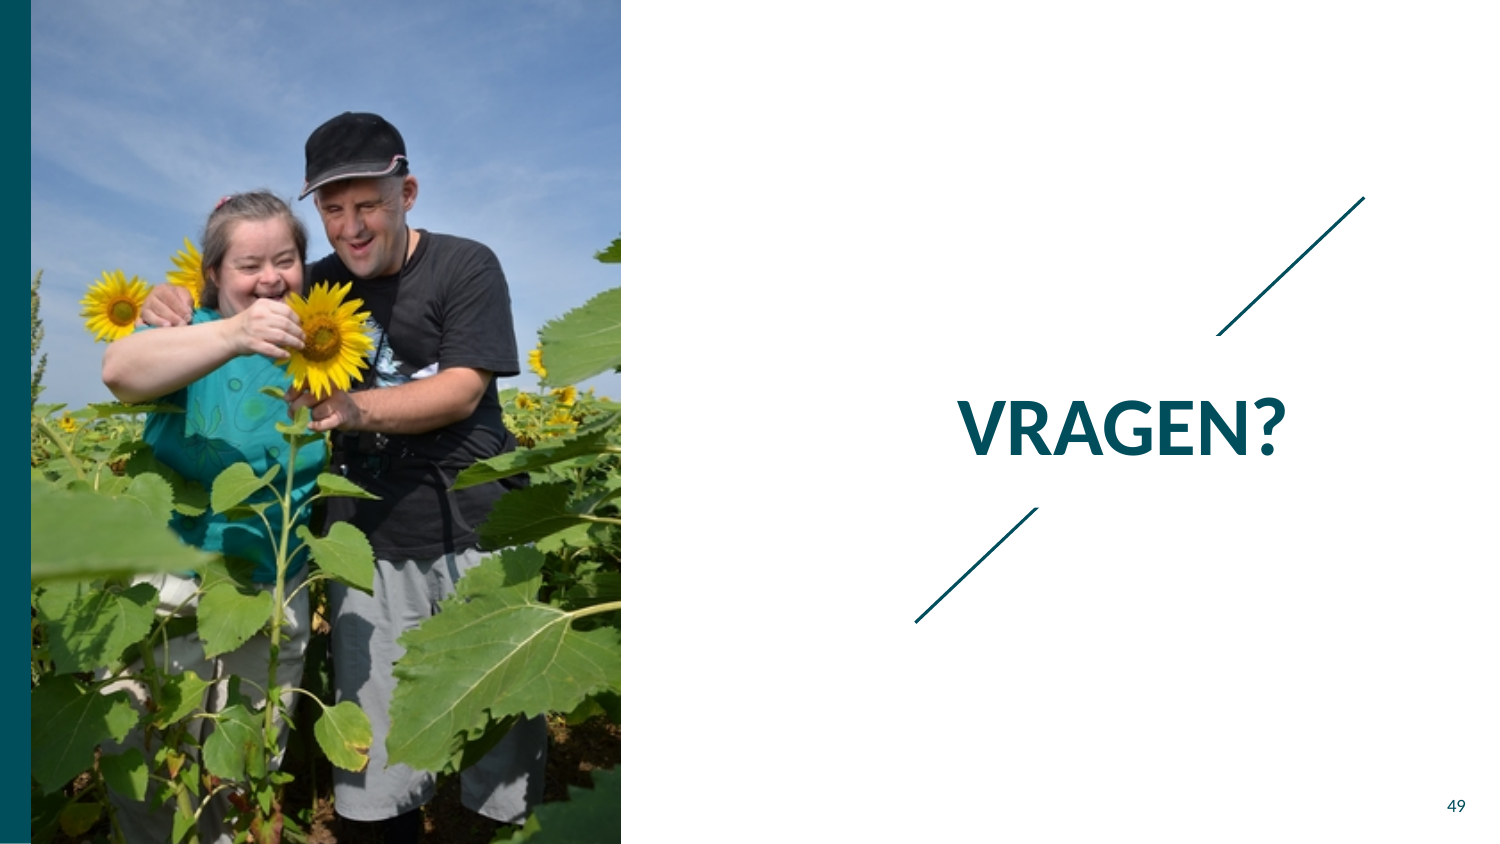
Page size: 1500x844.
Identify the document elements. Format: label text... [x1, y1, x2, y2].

title VRAGEN? [791, 336, 1456, 508]
slide_number 49 [1391, 779, 1482, 844]
picture [31, 0, 621, 844]
